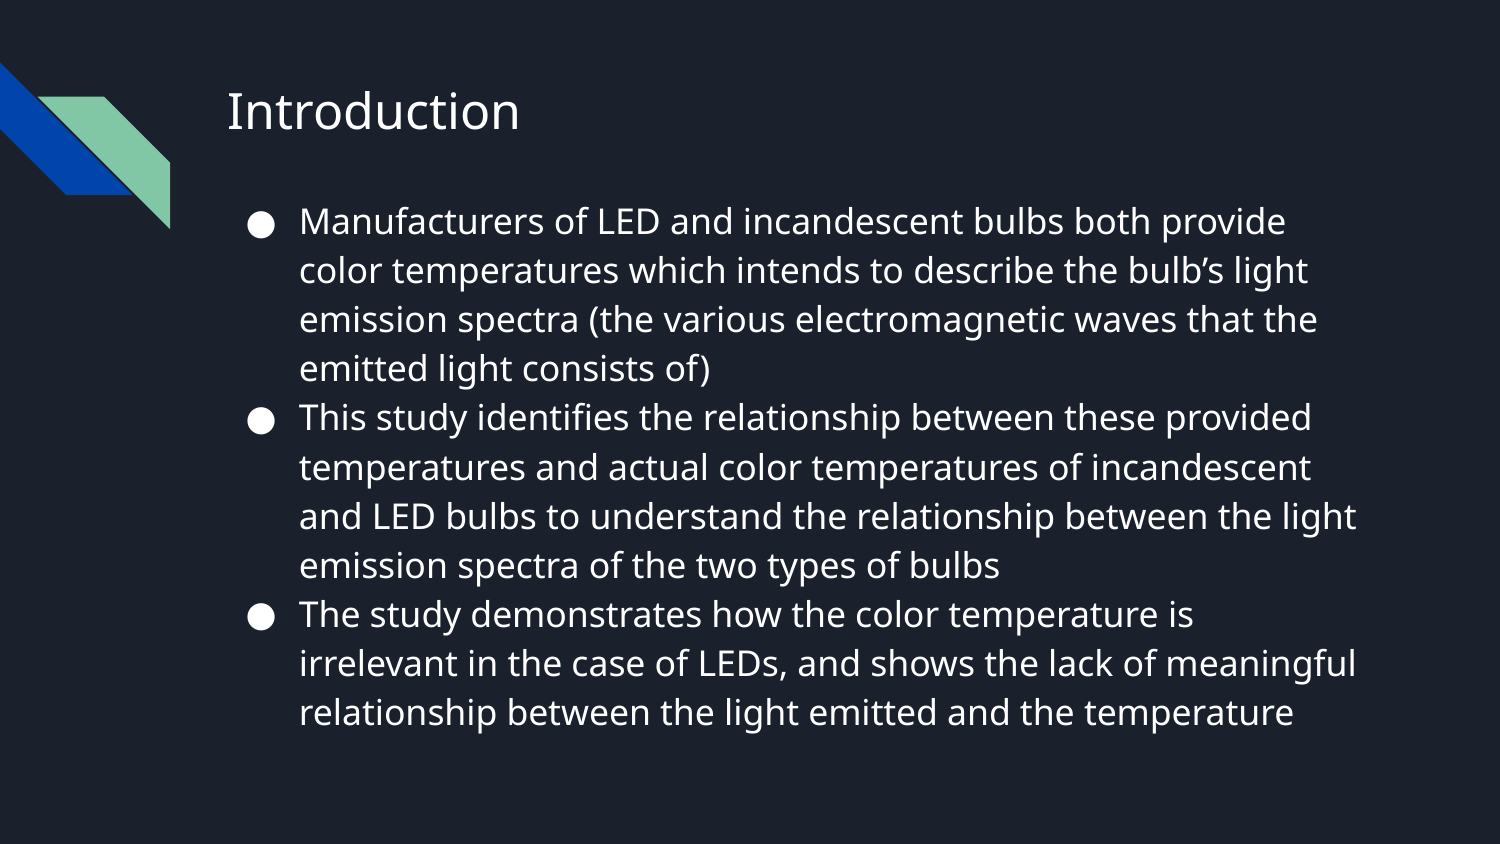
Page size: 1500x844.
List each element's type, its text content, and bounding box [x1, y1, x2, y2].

title Introduction [212, 64, 1368, 177]
list Manufacturers of LED and incandescent bulbs both provide color temperatures which intends to describe the bulb’s light emission spectra (the various electromagnetic waves that the emitted light consists of) This study identifies the relationship between these provided temperatures and actual color temperatures of incandescent and LED bulbs to understand the relationship between the light emission spectra of the two types of bulbs The study demonstrates how the color temperature is irrelevant in the case of LEDs, and shows the lack of meaningful relationship between the light emitted and the temperature [212, 177, 1376, 798]
